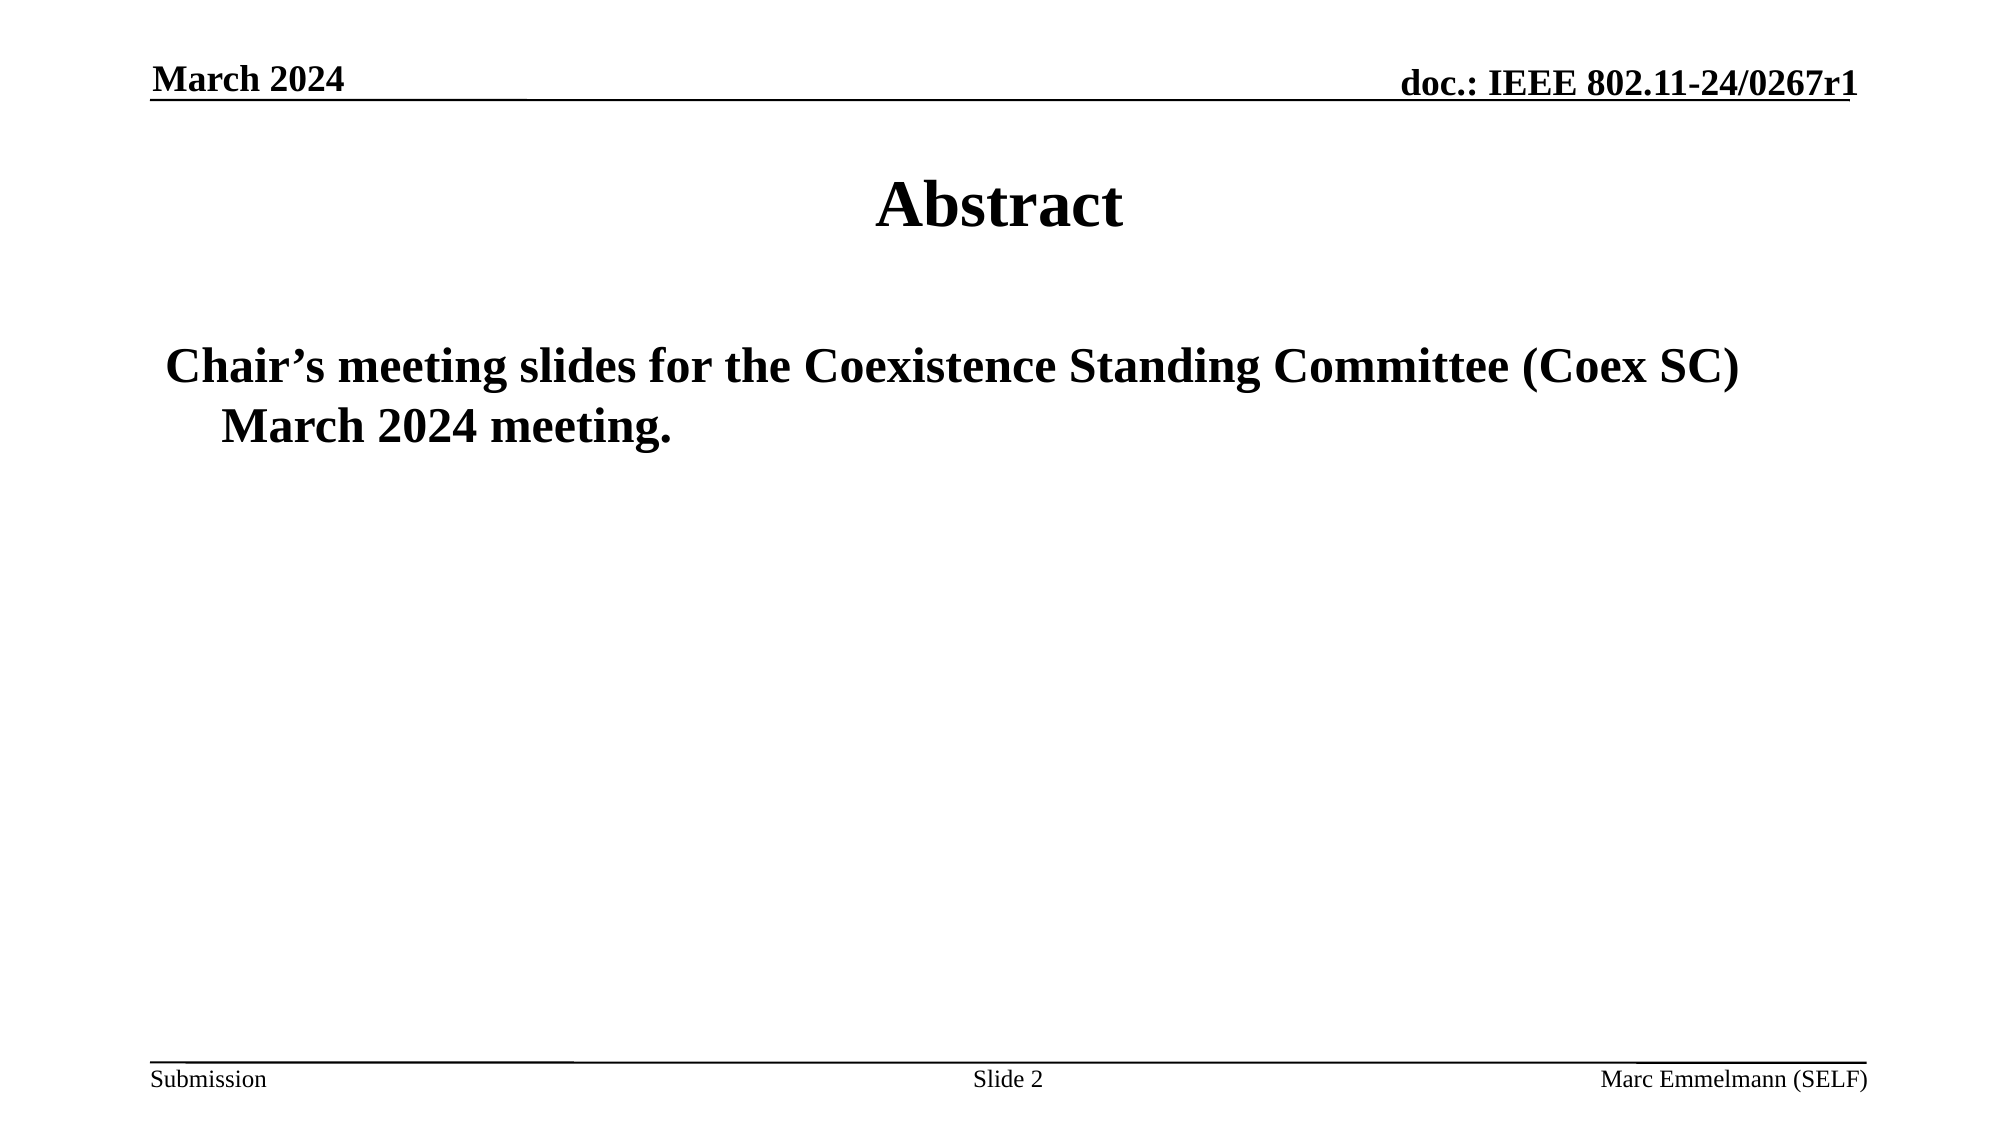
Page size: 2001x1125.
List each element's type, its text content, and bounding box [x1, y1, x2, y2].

footer Marc Emmelmann (SELF) [1171, 1061, 1869, 1093]
slide_number Slide 2 [950, 1061, 1067, 1123]
title Abstract [149, 112, 1850, 288]
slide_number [152, 54, 563, 100]
list Chair’s meeting slides for the Coexistence Standing Committee (Coex SC) March 2024 meeting. [149, 324, 1850, 1000]
